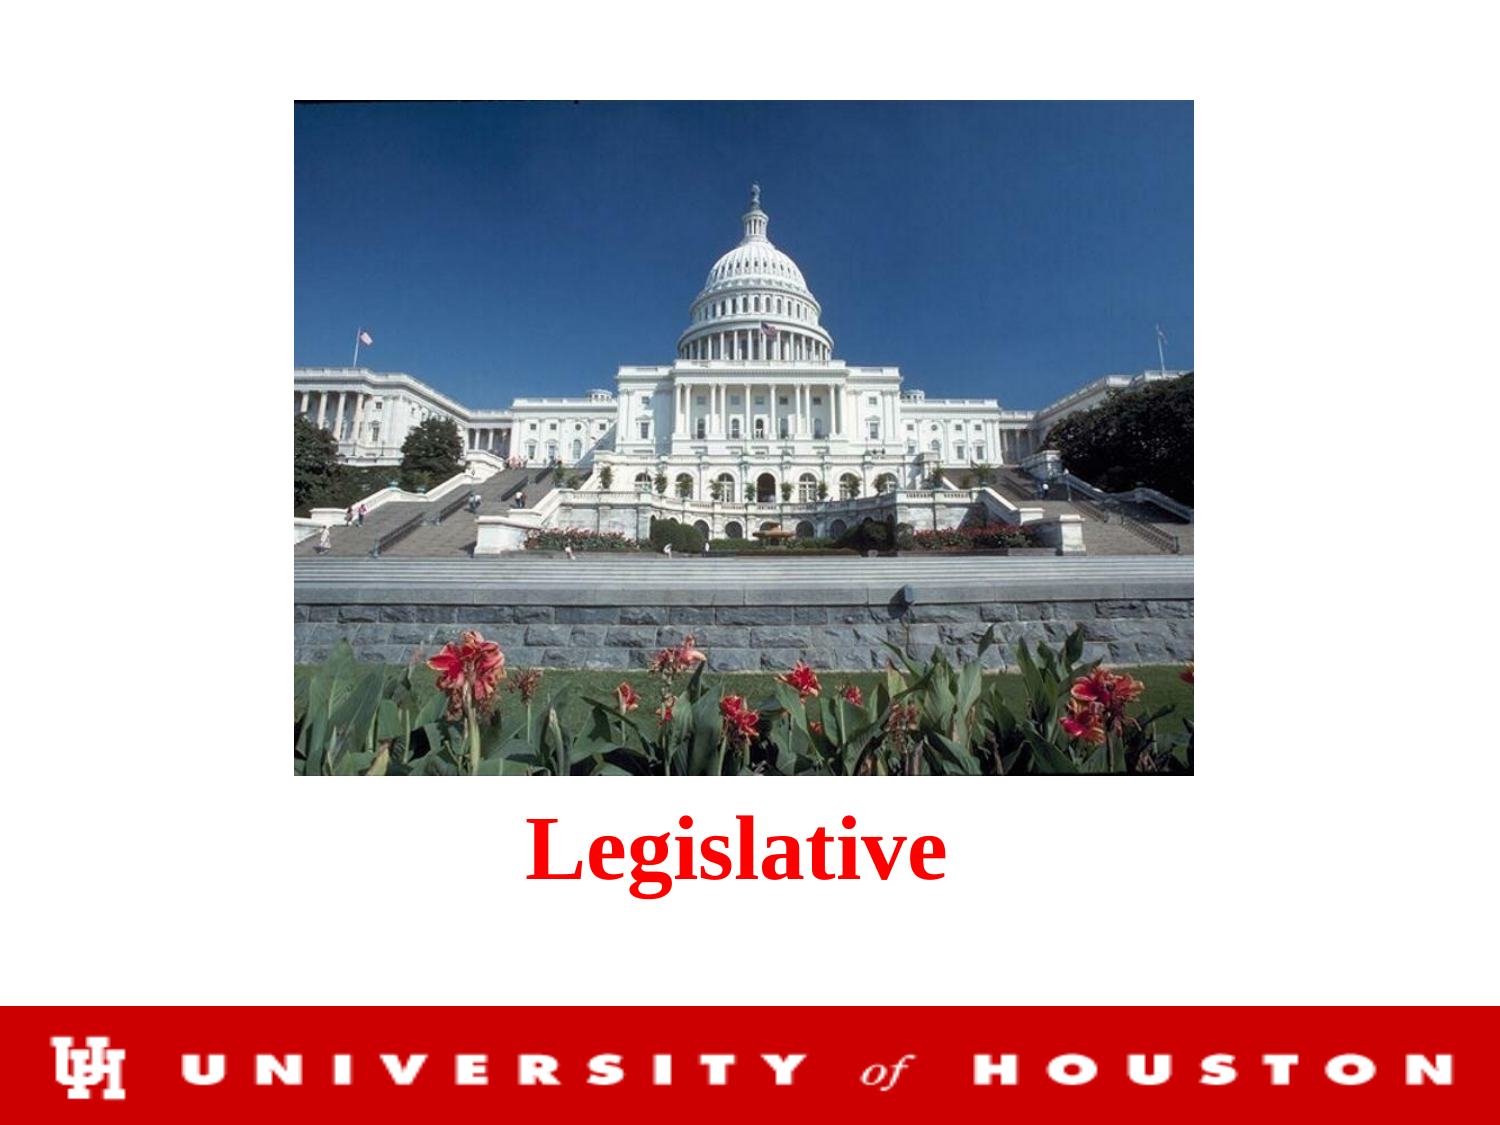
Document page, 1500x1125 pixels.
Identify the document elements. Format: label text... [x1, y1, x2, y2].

picture [293, 100, 1195, 776]
title Legislative [287, 812, 1188, 906]
picture [0, 1005, 1500, 1125]
